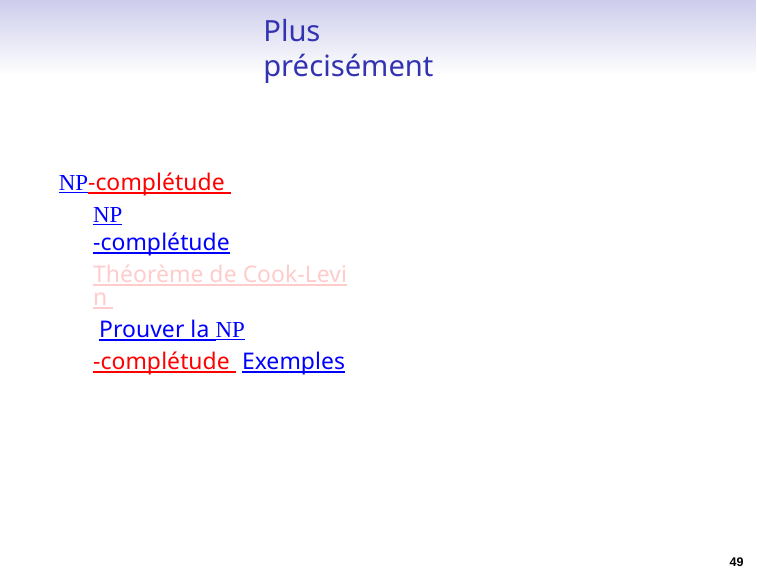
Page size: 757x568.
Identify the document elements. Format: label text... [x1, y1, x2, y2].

slide_number 49 [723, 552, 750, 568]
text_box NP-complétude NP-complétude Théorème de Cook-Levin Prouver la NP-complétude Exemples [56, 165, 359, 354]
picture [0, 0, 756, 74]
title Plus précisément [261, 9, 495, 108]
